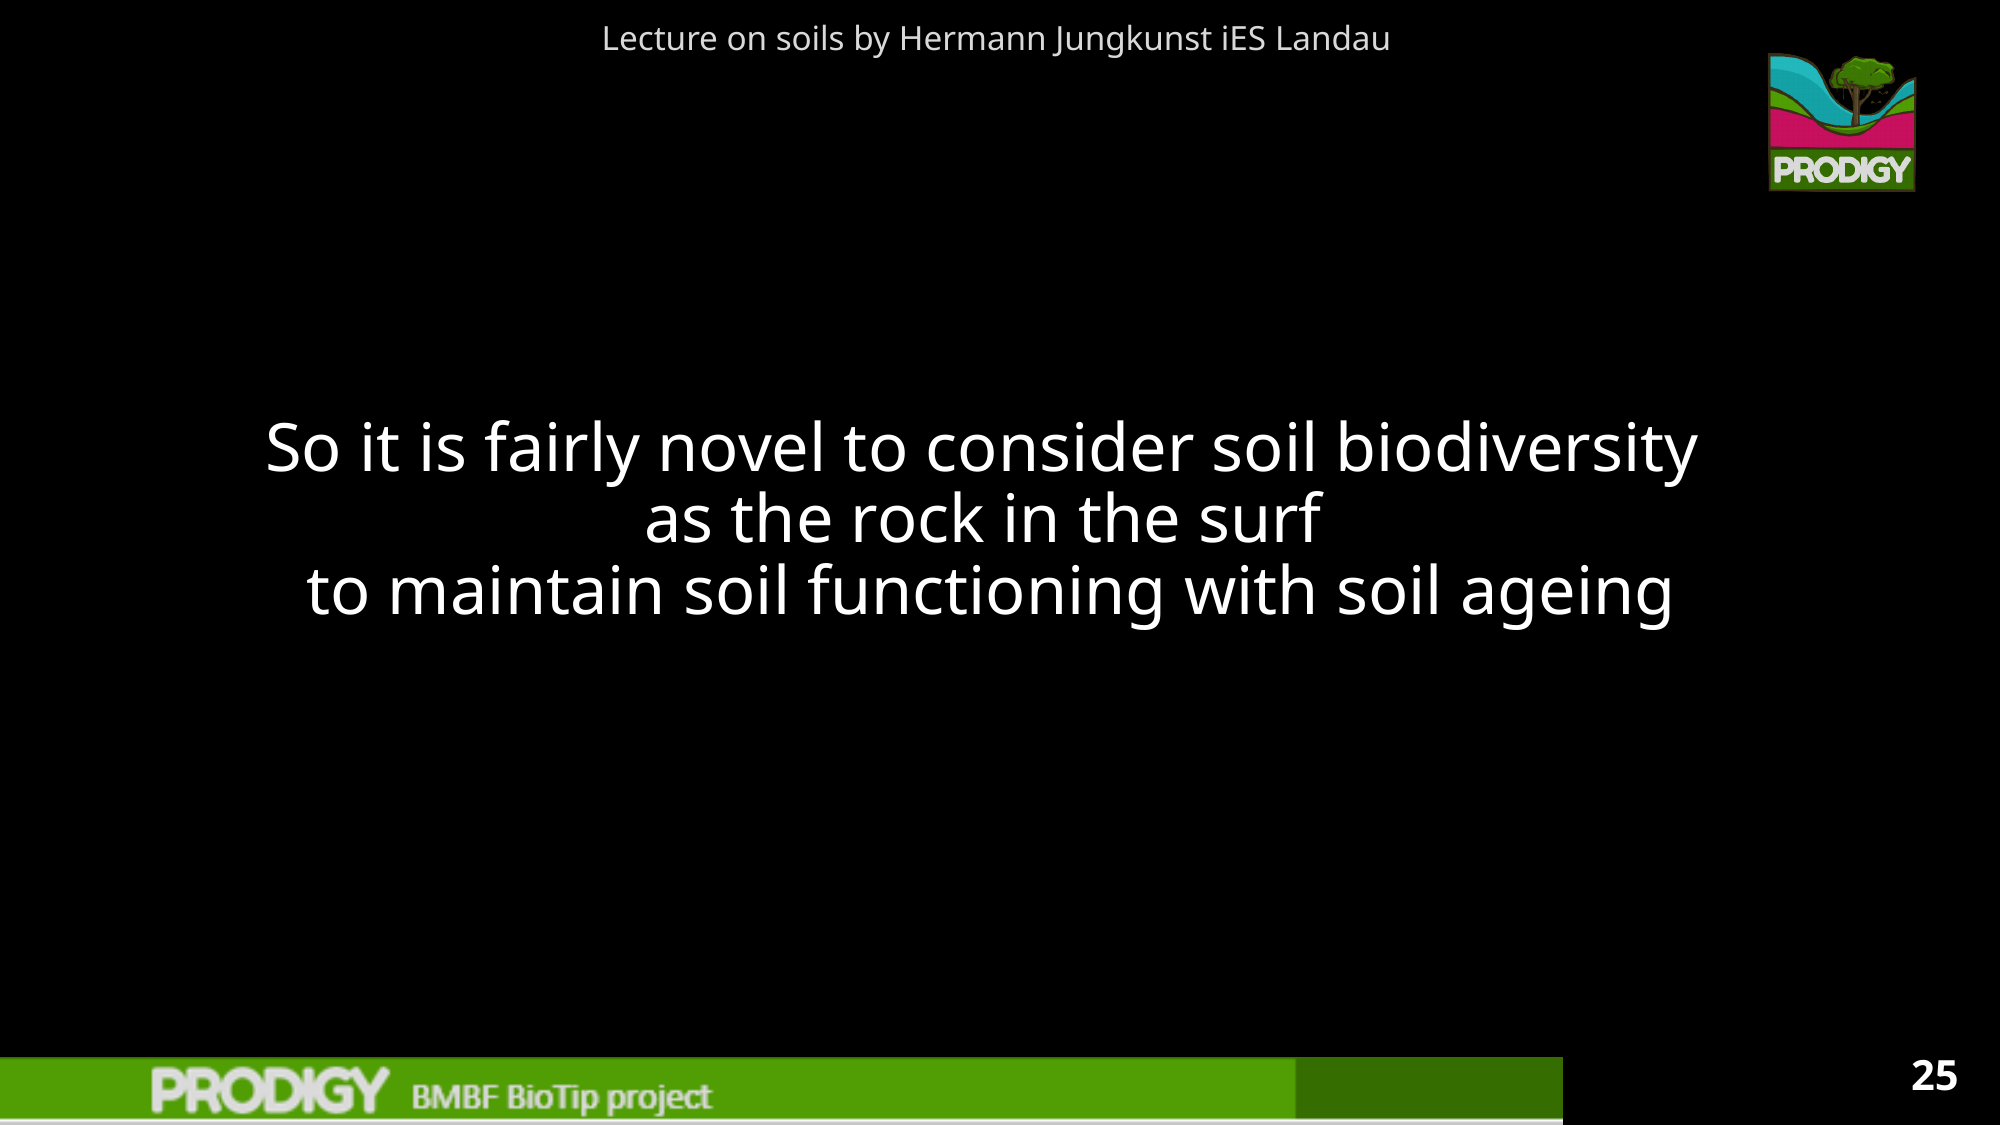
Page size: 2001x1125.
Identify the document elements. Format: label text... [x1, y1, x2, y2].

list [0, 1057, 1563, 1125]
picture [1752, 37, 1973, 203]
text_box Lecture on soils by Hermann Jungkunst iES Landau [0, 9, 1998, 64]
title So it is fairly novel to consider soil biodiversity as the rock in the surf to maintain soil functioning with soil ageing [0, 452, 1987, 670]
text_box 25 [1623, 1042, 1974, 1103]
